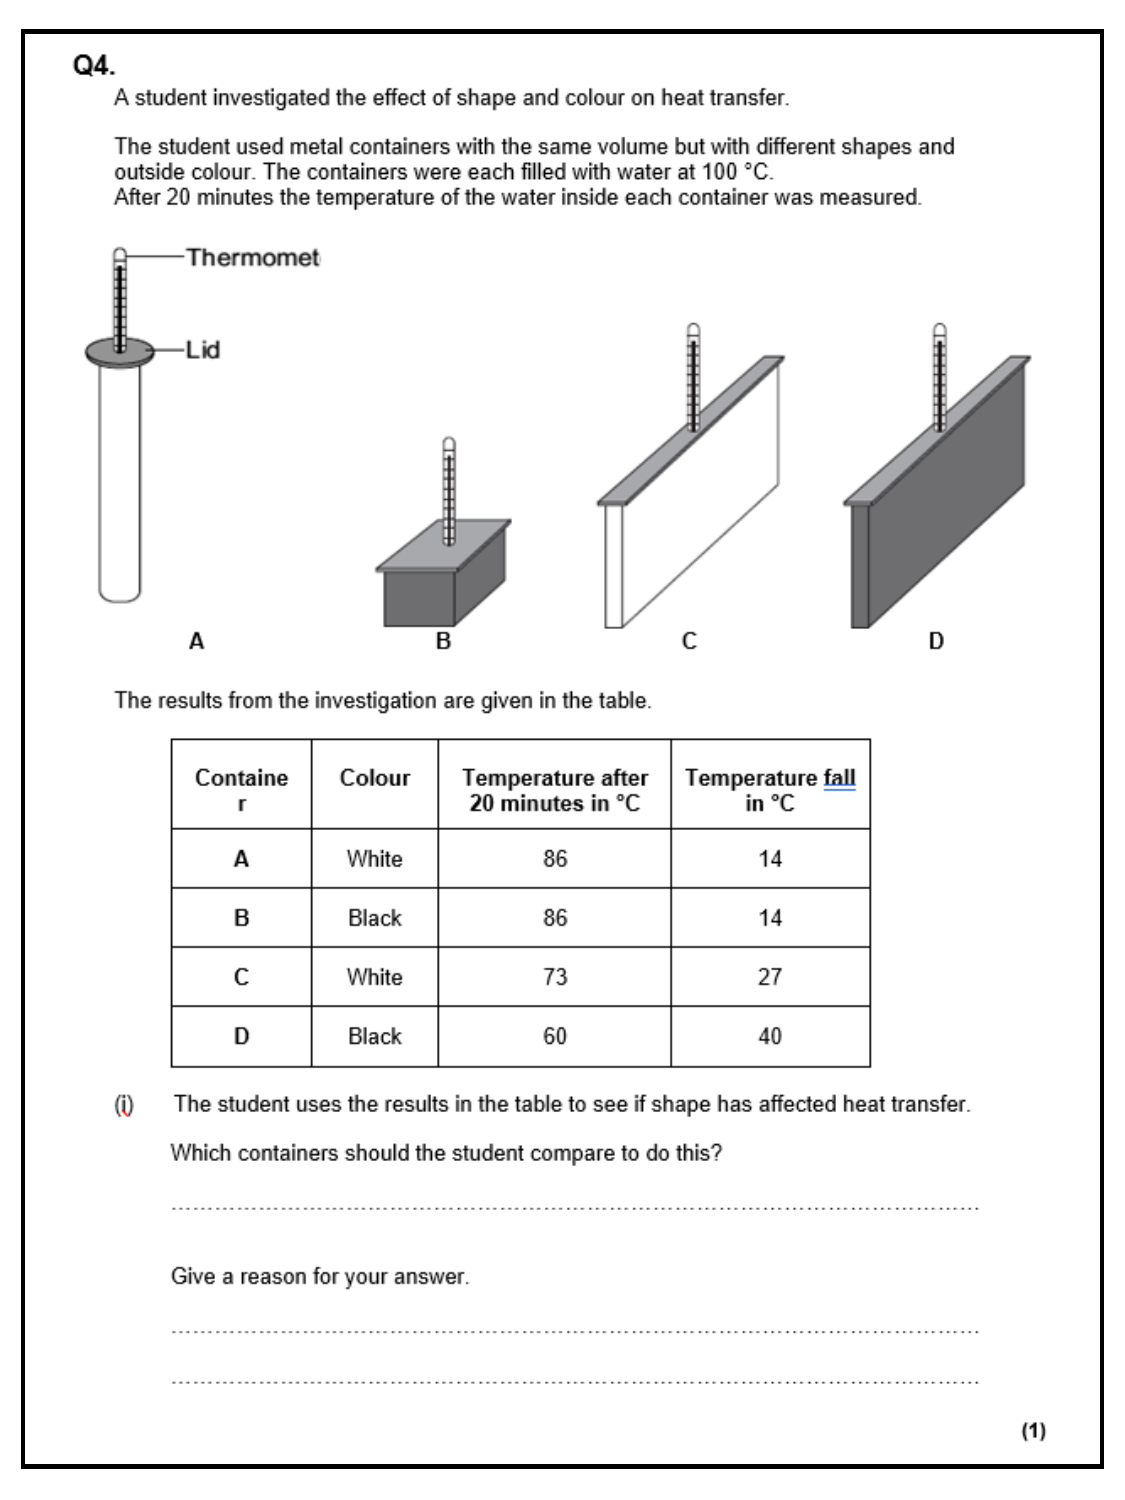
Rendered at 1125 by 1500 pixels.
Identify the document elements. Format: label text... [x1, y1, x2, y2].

picture [54, 39, 1061, 1457]
slide_number 34 [794, 1457, 1048, 1471]
text_box [22, 30, 1103, 1468]
